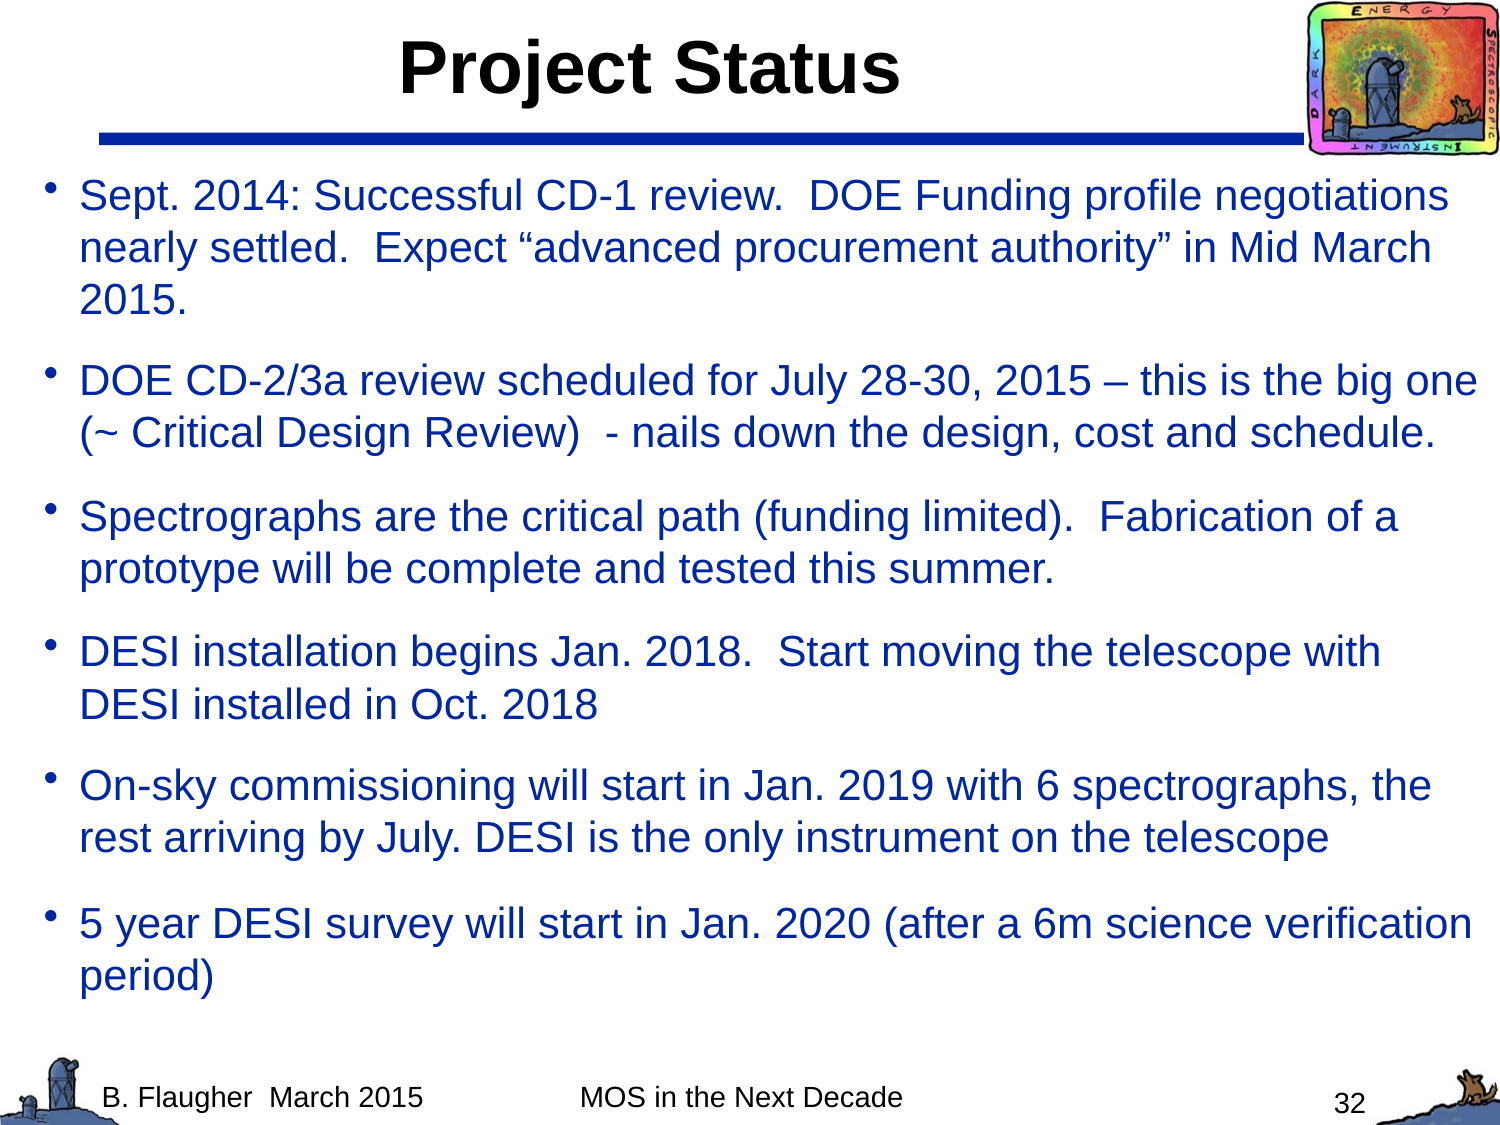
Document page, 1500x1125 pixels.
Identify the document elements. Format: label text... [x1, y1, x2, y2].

picture [1304, 0, 1500, 158]
title Project Status [0, 0, 1303, 142]
list Sept. 2014: Successful CD-1 review. DOE Funding profile negotiations nearly settled. Expect “advanced procurement authority” in Mid March 2015. DOE CD-2/3a review scheduled for July 28-30, 2015 – this is the big one (~ Critical Design Review) - nails down the design, cost and schedule. Spectrographs are the critical path (funding limited). Fabrication of a prototype will be complete and tested this summer. DESI installation begins Jan. 2018. Start moving the telescope with DESI installed in Oct. 2018 On-sky commissioning will start in Jan. 2019 with 6 spectrographs, the rest arriving by July. DESI is the only instrument on the telescope 5 year DESI survey will start in Jan. 2020 (after a 6m science verification period) [27, 158, 1500, 1056]
picture [0, 1043, 1500, 1125]
slide_number 32 [1031, 1071, 1382, 1125]
